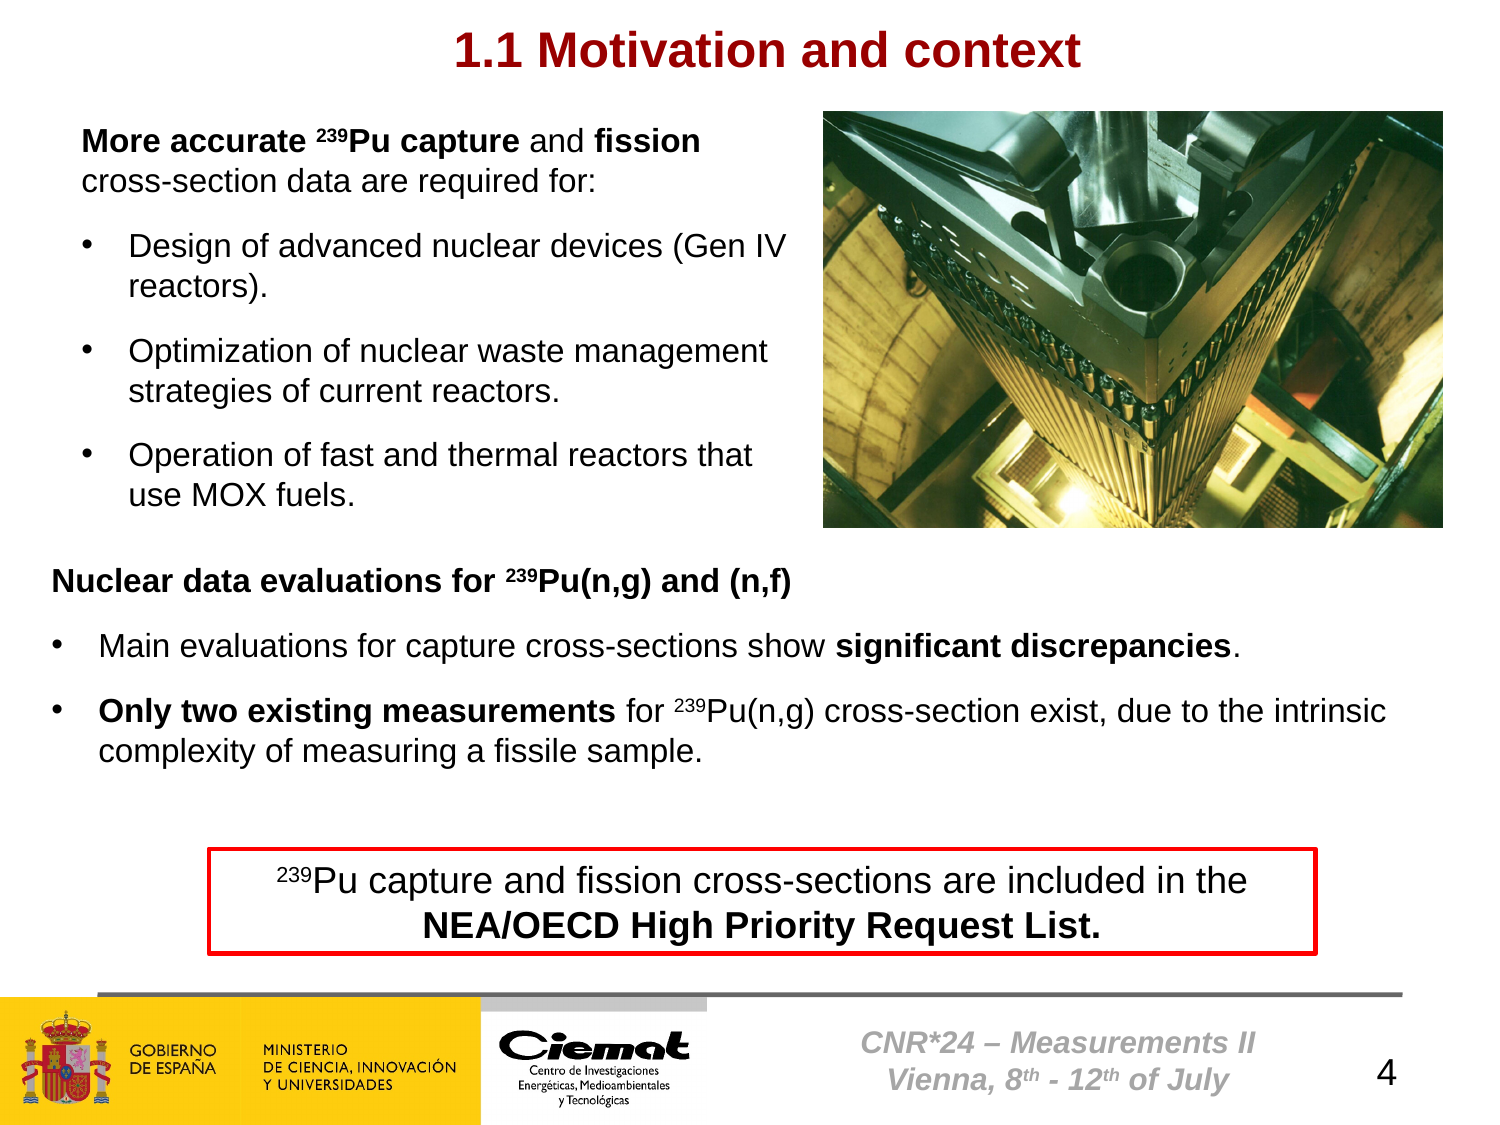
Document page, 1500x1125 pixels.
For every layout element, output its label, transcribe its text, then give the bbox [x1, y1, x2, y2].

text_box More accurate 239Pu capture and fission cross-section data are required for: Design of advanced nuclear devices (Gen IV reactors). Optimization of nuclear waste management strategies of current reactors. Operation of fast and thermal reactors that use MOX fuels. [66, 111, 808, 521]
text_box 239Pu capture and fission cross-sections are included in the NEA/OECD High Priority Request List. [208, 848, 1316, 954]
text_box 1.1 Motivation and context [92, 12, 1443, 83]
text_box Nuclear data evaluations for 239Pu(n,g) and (n,f) Main evaluations for capture cross-sections show significant discrepancies. Only two existing measurements for 239Pu(n,g) cross-section exist, due to the intrinsic complexity of measuring a fissile sample. [36, 552, 1478, 777]
picture [823, 111, 1443, 528]
picture [0, 997, 707, 1125]
